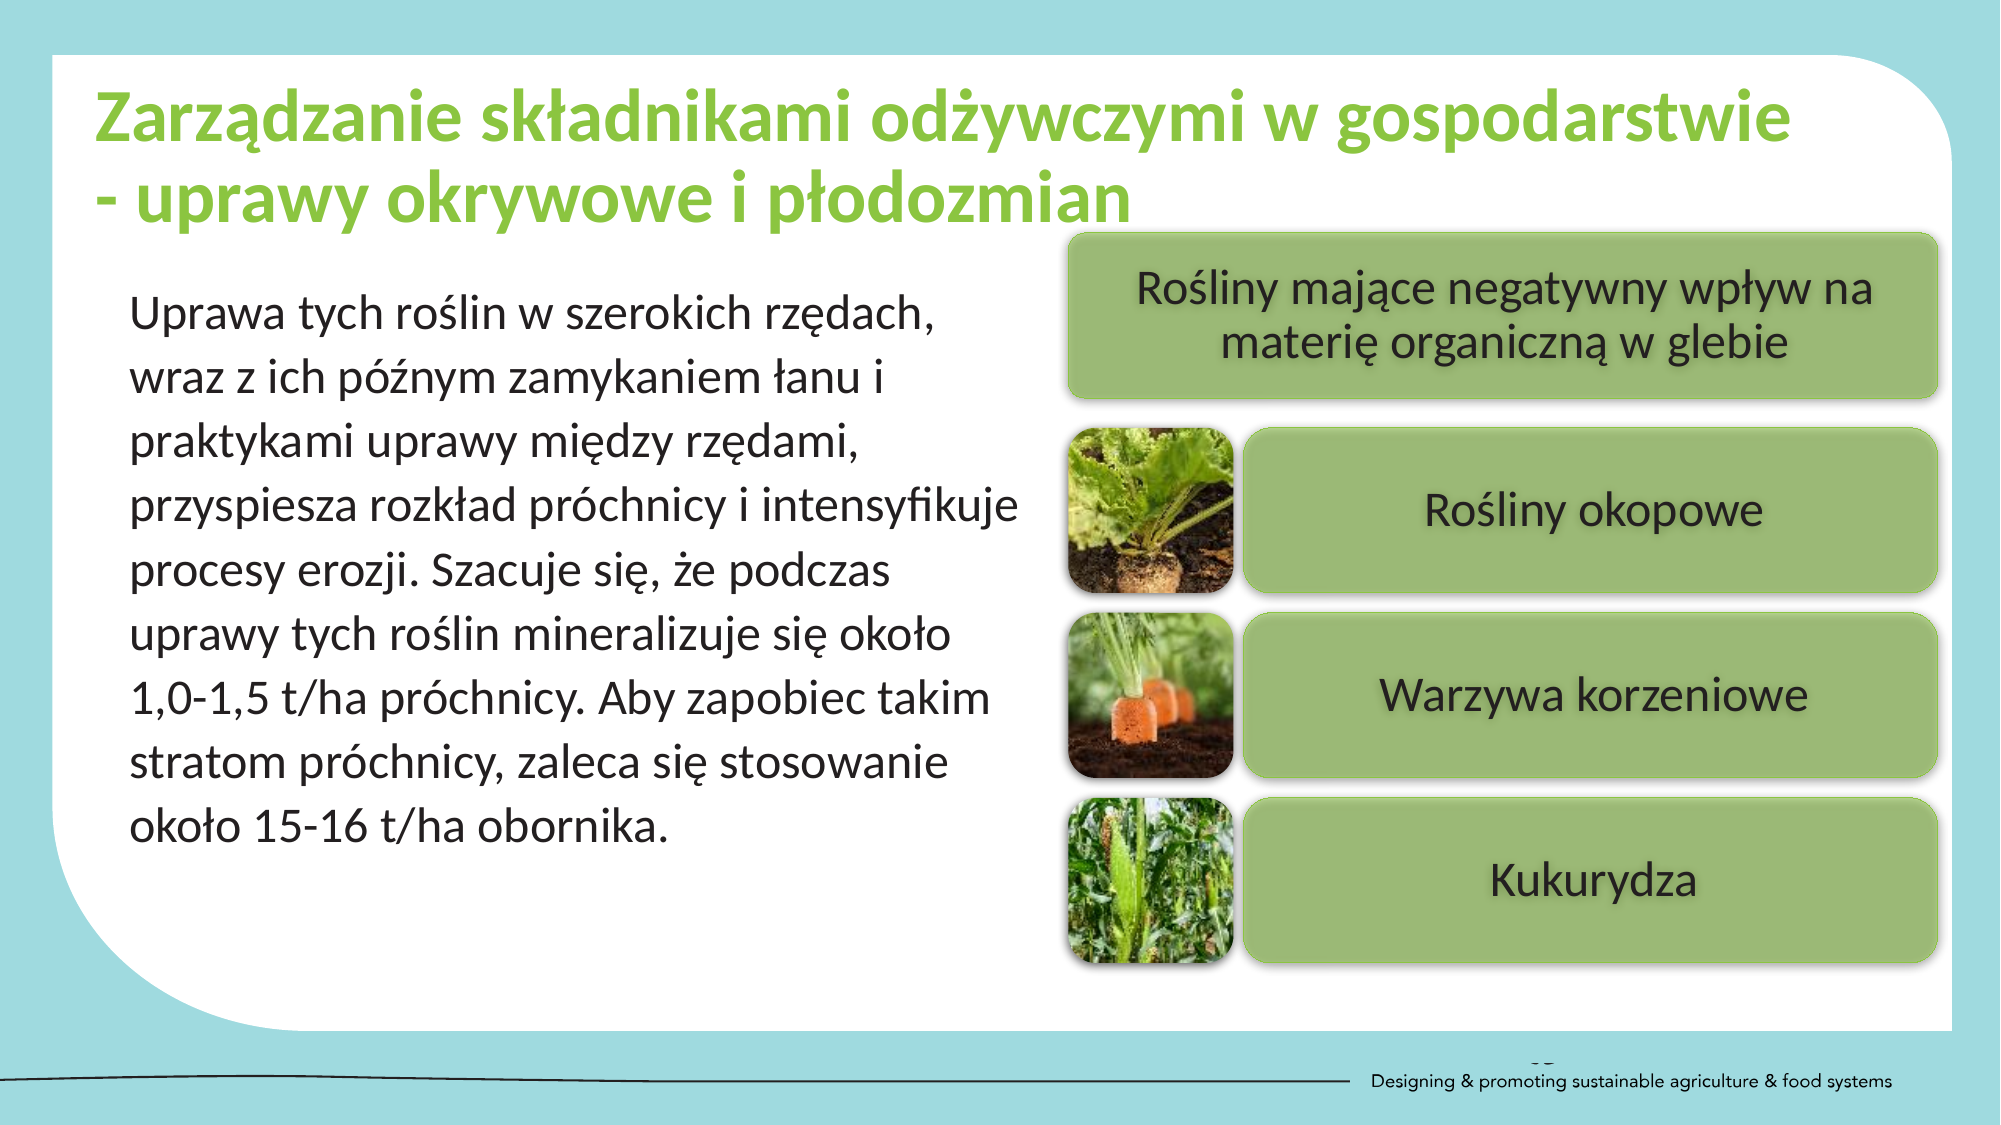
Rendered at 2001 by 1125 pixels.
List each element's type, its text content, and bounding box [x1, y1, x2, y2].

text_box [1022, 232, 1984, 964]
picture [1332, 1063, 1914, 1105]
text_box Uprawa tych roślin w szerokich rzędach, wraz z ich późnym zamykaniem łanu i praktykami uprawy między rzędami, przyspiesza rozkład próchnicy i intensyfikuje procesy erozji. Szacuje się, że podczas uprawy tych roślin mineralizuje się około 1,0-1,5 t/ha próchnicy. Aby zapobiec takim stratom próchnicy, zaleca się stosowanie około 15-16 t/ha obornika. [114, 267, 1022, 861]
text_box Zarządzanie składnikami odżywczymi w gospodarstwie - uprawy okrywowe i płodozmian [80, 69, 1824, 201]
